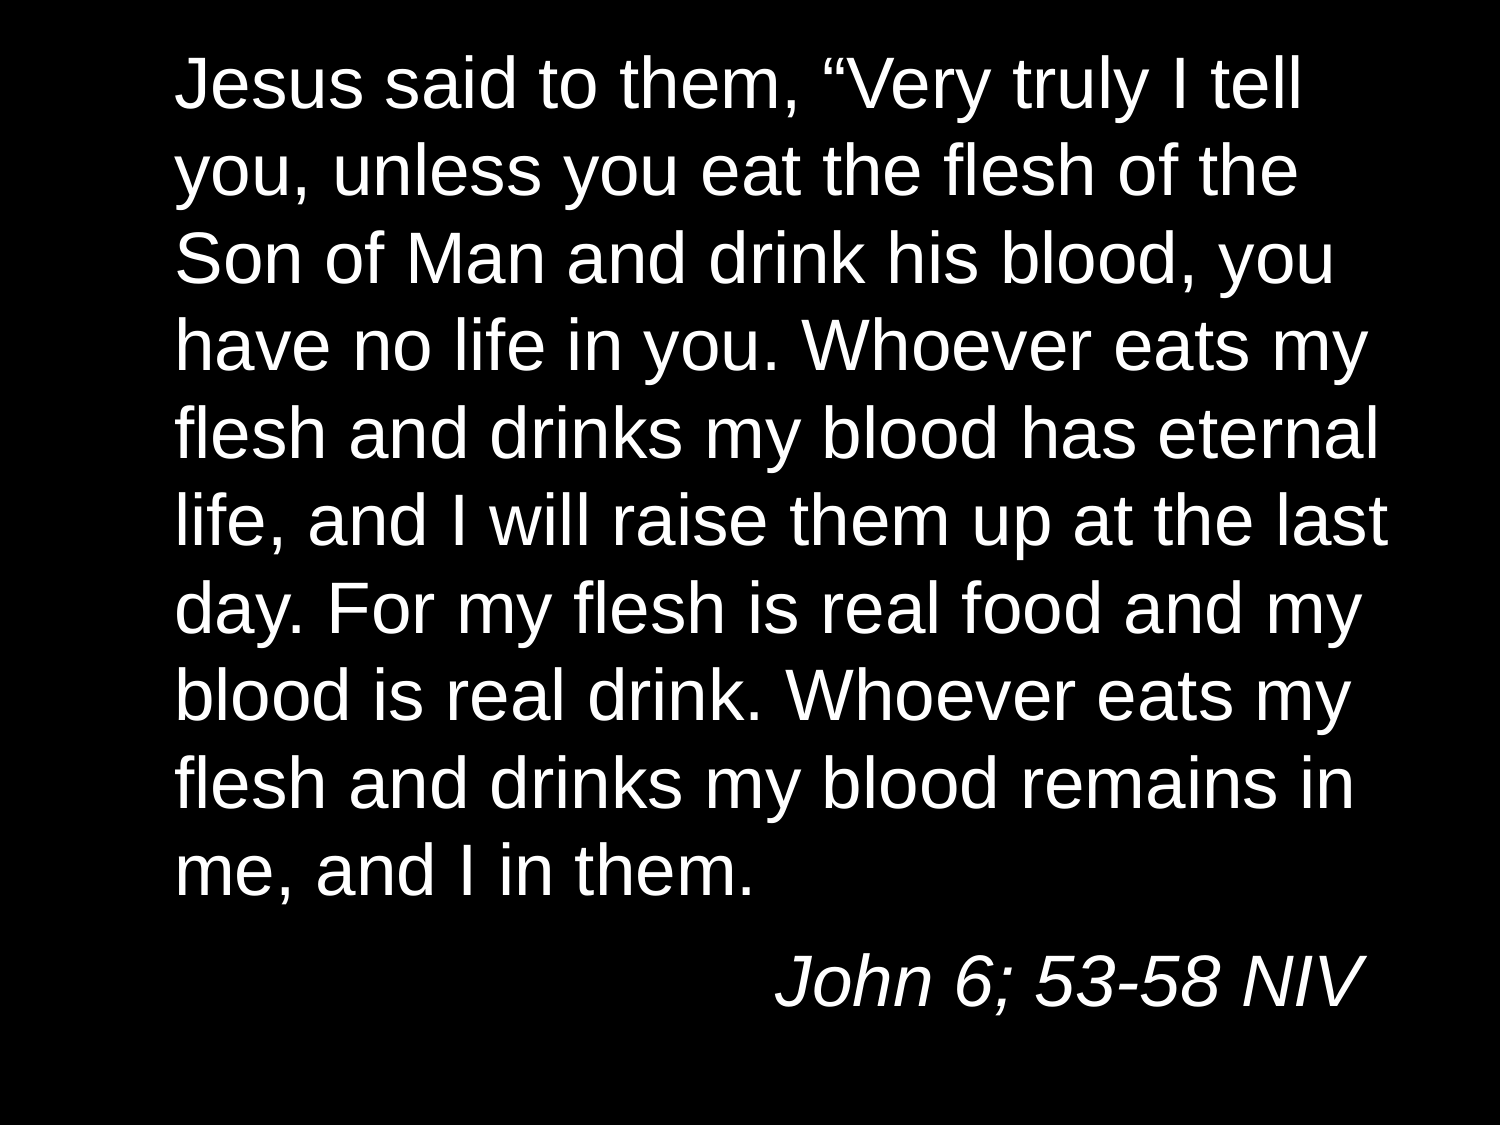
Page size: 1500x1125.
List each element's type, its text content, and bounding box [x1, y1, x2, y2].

text_box John 6; 53-58 NIV [760, 925, 1378, 1030]
text_box Jesus said to them, “Very truly I tell you, unless you eat the flesh of the Son of Man and drink his blood, you have no life in you. Whoever eats my flesh and drinks my blood has eternal life, and I will raise them up at the last day. For my flesh is real food and my blood is real drink. Whoever eats my flesh and drinks my blood remains in me, and I in them. [159, 26, 1445, 919]
